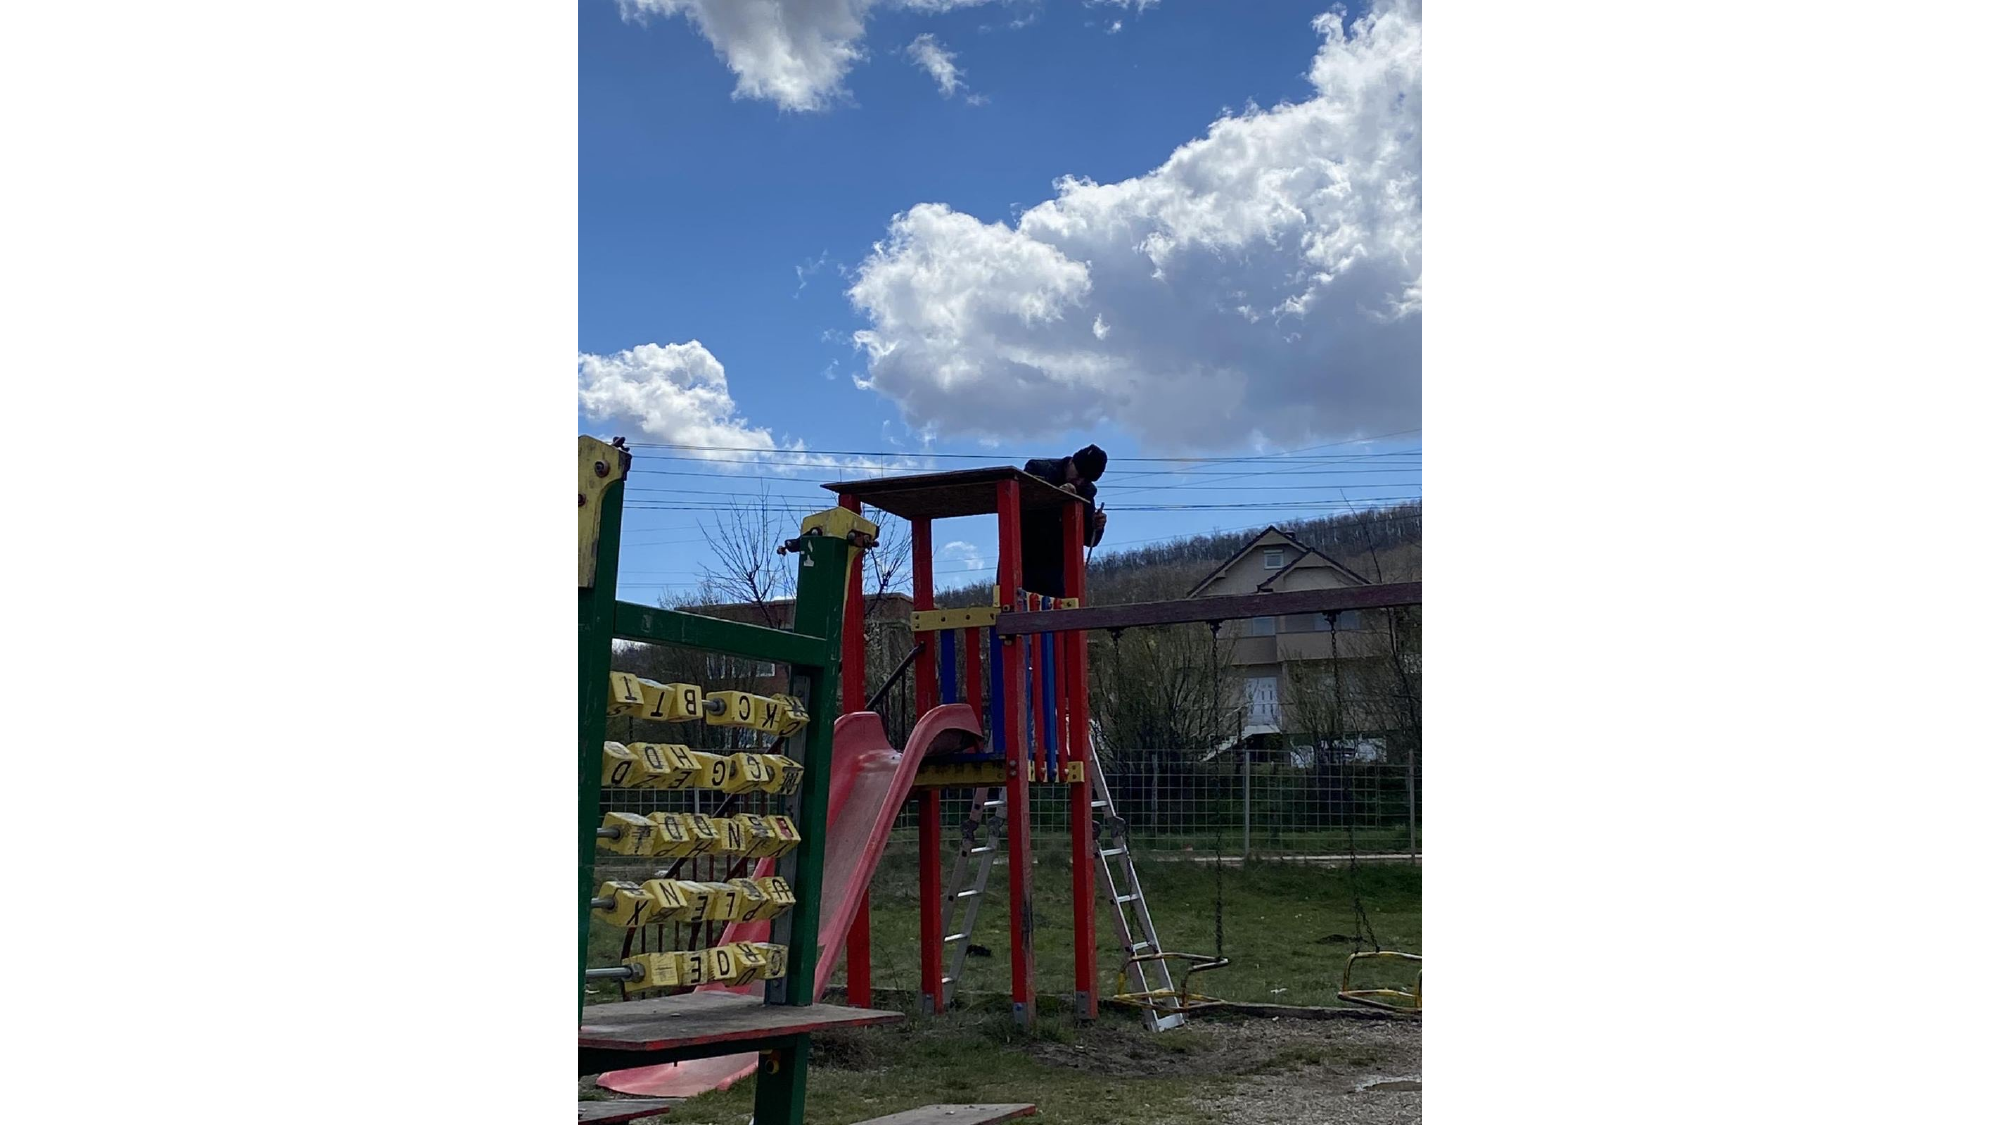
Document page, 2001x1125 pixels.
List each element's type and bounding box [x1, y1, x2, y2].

picture [578, 0, 1422, 1125]
